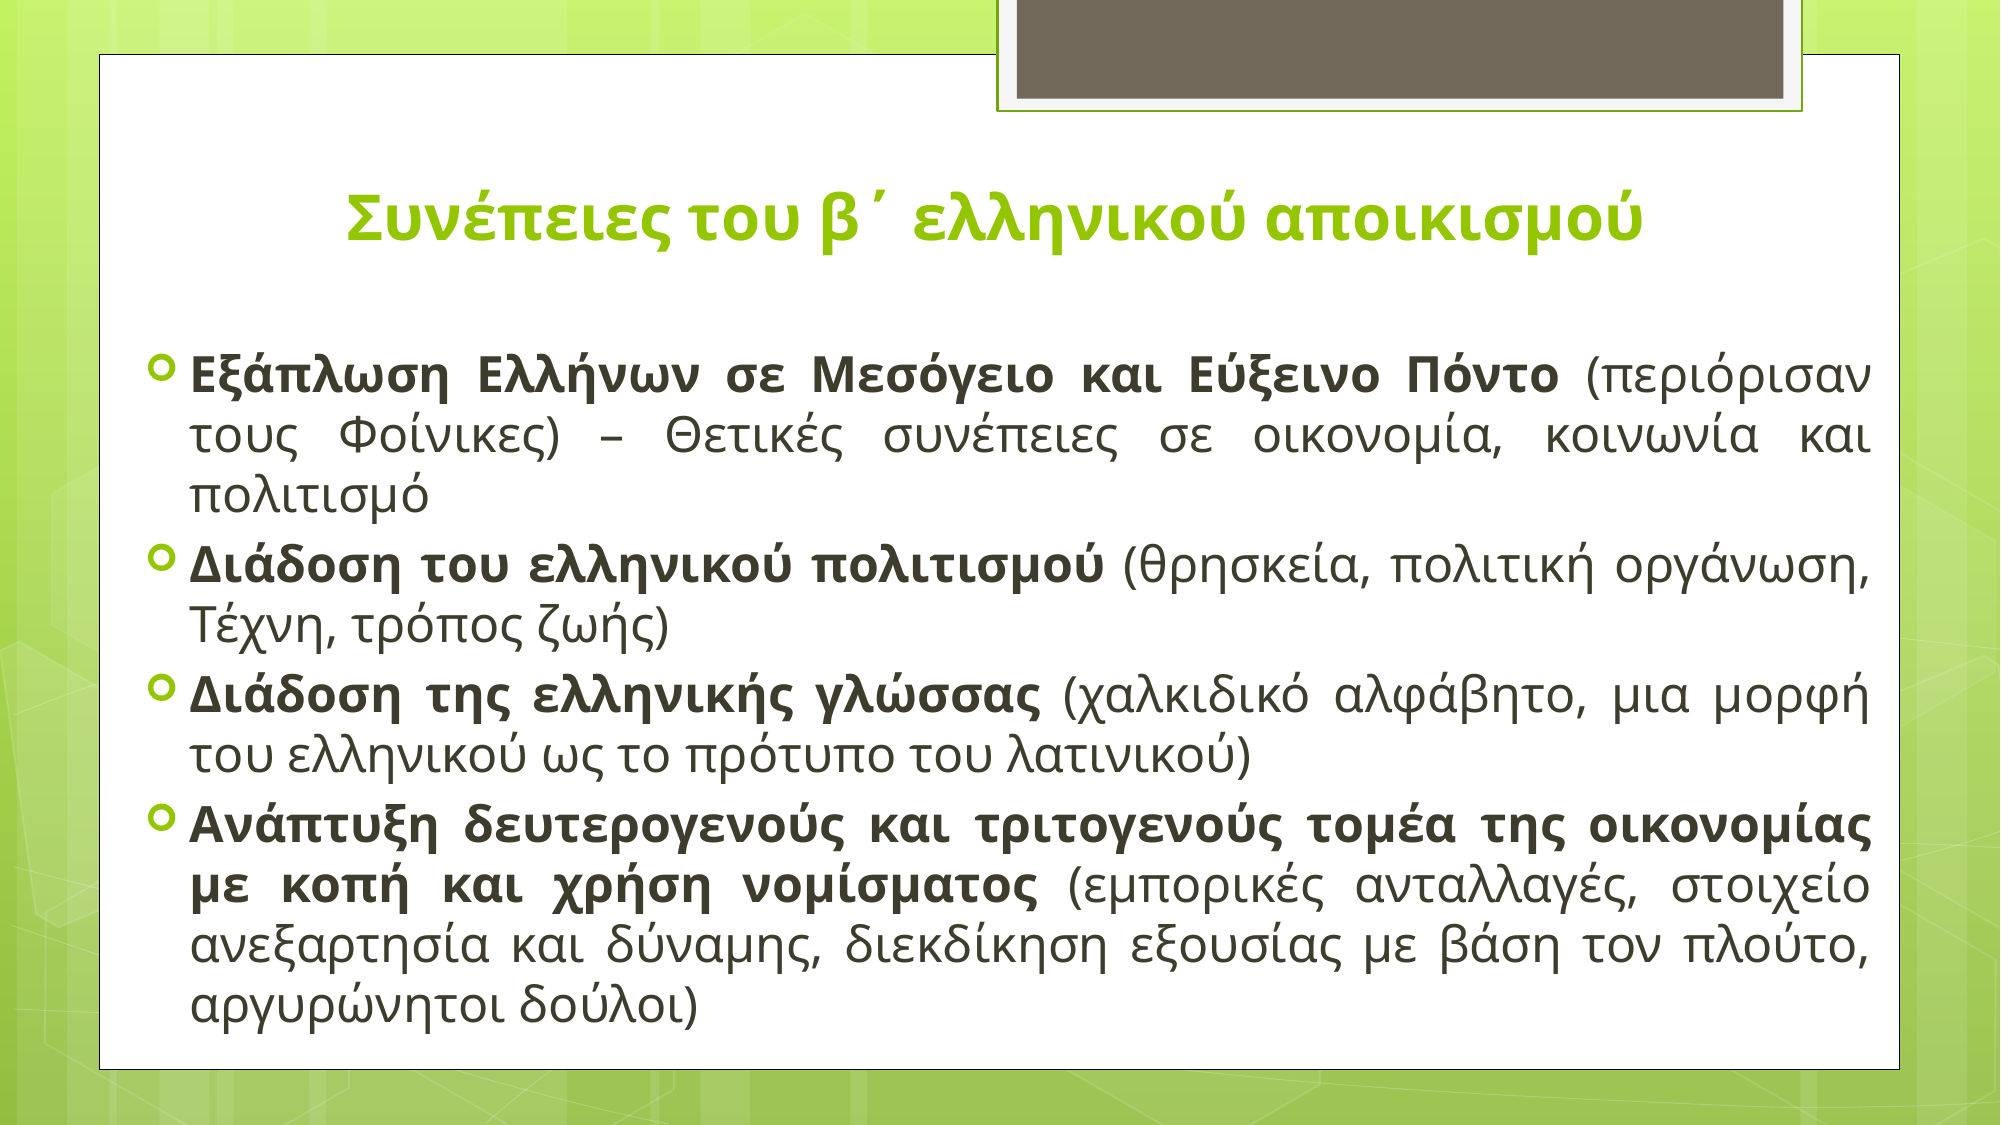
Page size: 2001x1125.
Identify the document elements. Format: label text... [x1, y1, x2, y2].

title Συνέπειες του β΄ ελληνικού αποικισμού [228, 168, 1765, 262]
list Εξάπλωση Ελλήνων σε Μεσόγειο και Εύξεινο Πόντο (περιόρισαν τους Φοίνικες) – Θετικές συνέπειες σε οικονομία, κοινωνία και πολιτισμό Διάδοση του ελληνικού πολιτισμού (θρησκεία, πολιτική οργάνωση, Τέχνη, τρόπος ζωής) Διάδοση της ελληνικής γλώσσας (χαλκιδικό αλφάβητο, μια μορφή του ελληνικού ως το πρότυπο του λατινικού) Ανάπτυξη δευτερογενούς και τριτογενούς τομέα της οικονομίας με κοπή και χρήση νομίσματος (εμπορικές ανταλλαγές, στοιχείο ανεξαρτησία και δύναμης, διεκδίκηση εξουσίας με βάση τον πλούτο, αργυρώνητοι δούλοι) [118, 264, 1888, 1087]
